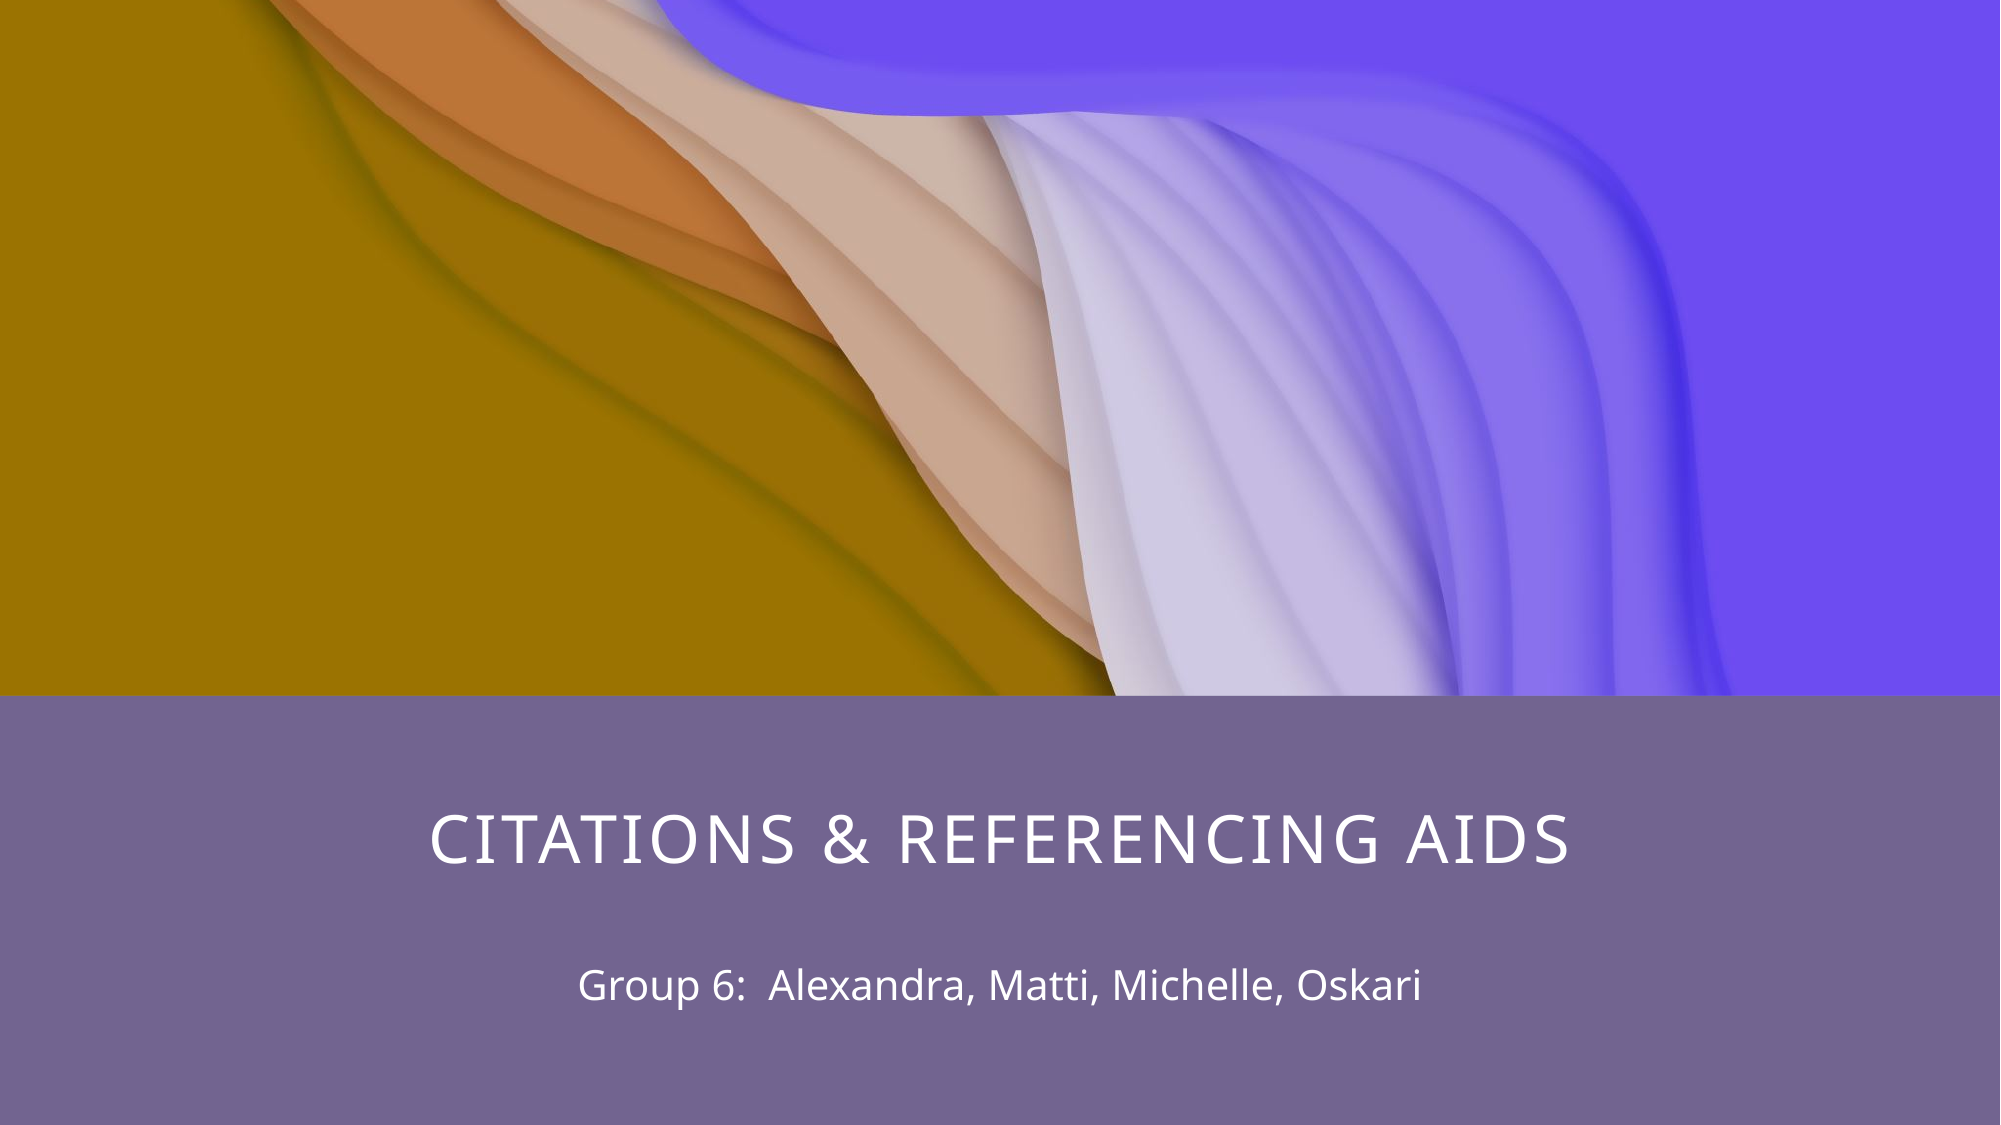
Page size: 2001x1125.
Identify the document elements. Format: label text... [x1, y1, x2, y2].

subtitle Group 6: Alexandra, Matti, Michelle, Oskari [262, 951, 1738, 1023]
picture [0, 0, 2000, 696]
text_box [0, 696, 2000, 1125]
title Citations & referencing aids [259, 733, 1741, 949]
